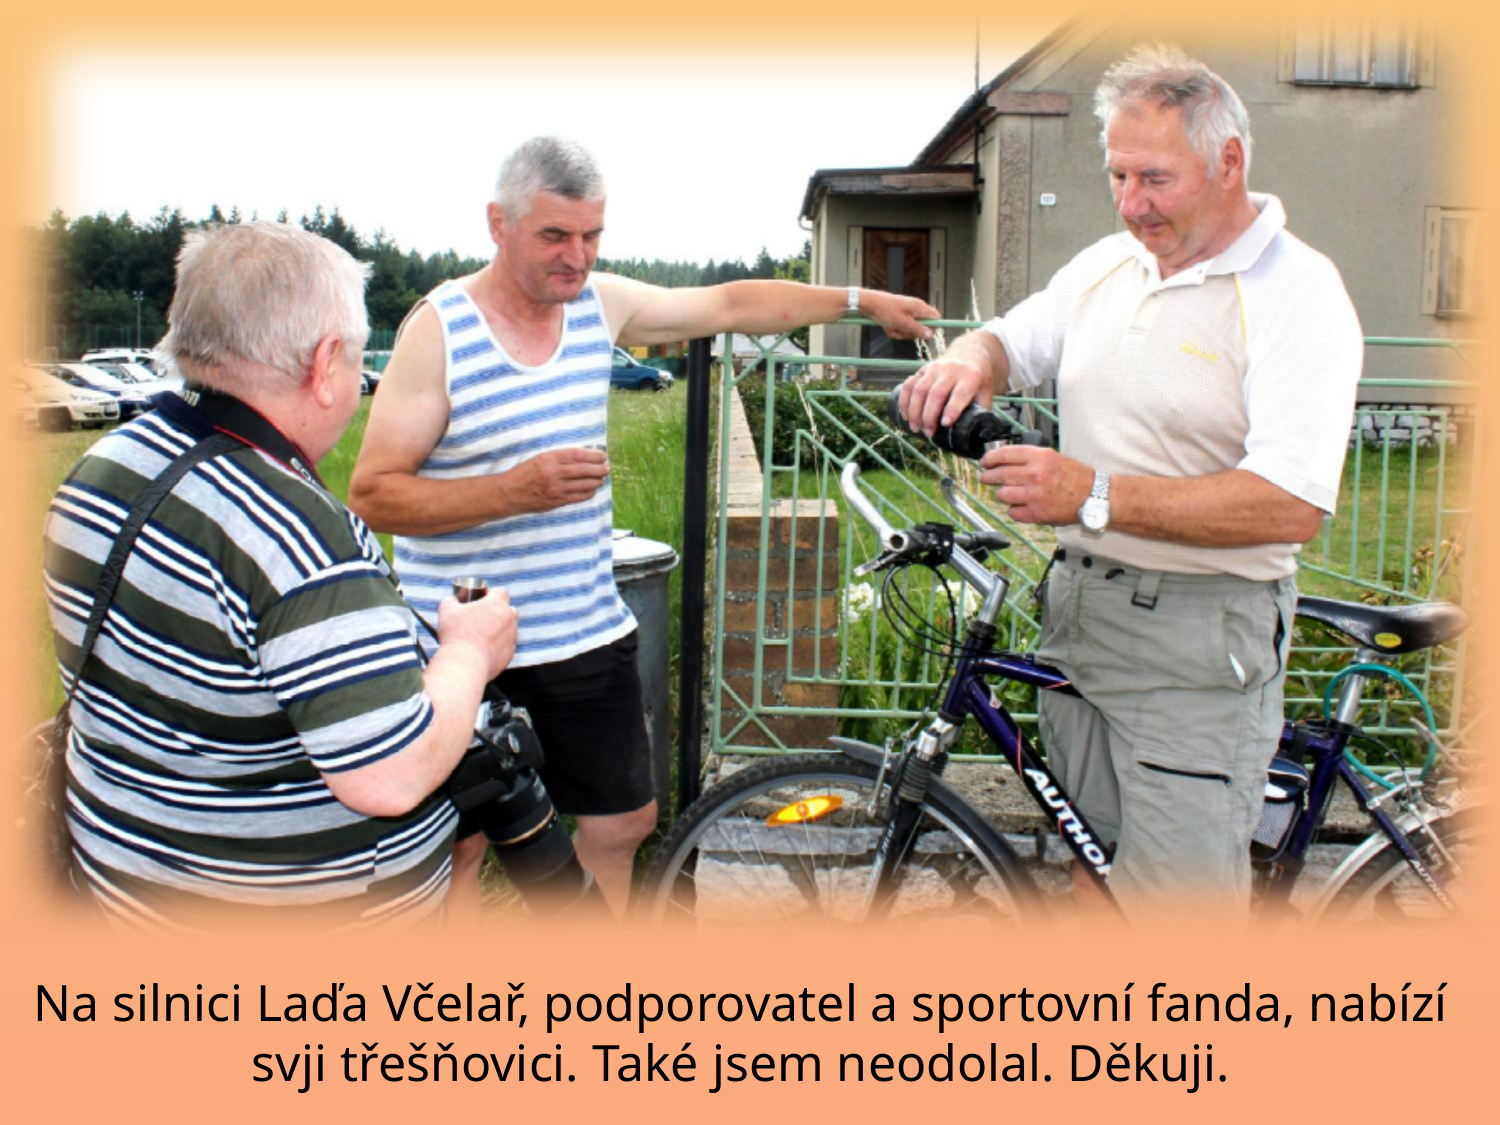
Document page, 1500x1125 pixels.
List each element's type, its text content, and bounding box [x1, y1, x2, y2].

title Na silnici Laďa Včelař, podporovatel a sportovní fanda, nabízí svji třešňovici. Také jsem neodolal. Děkuji. [0, 948, 1500, 1125]
picture [0, 0, 1500, 941]
